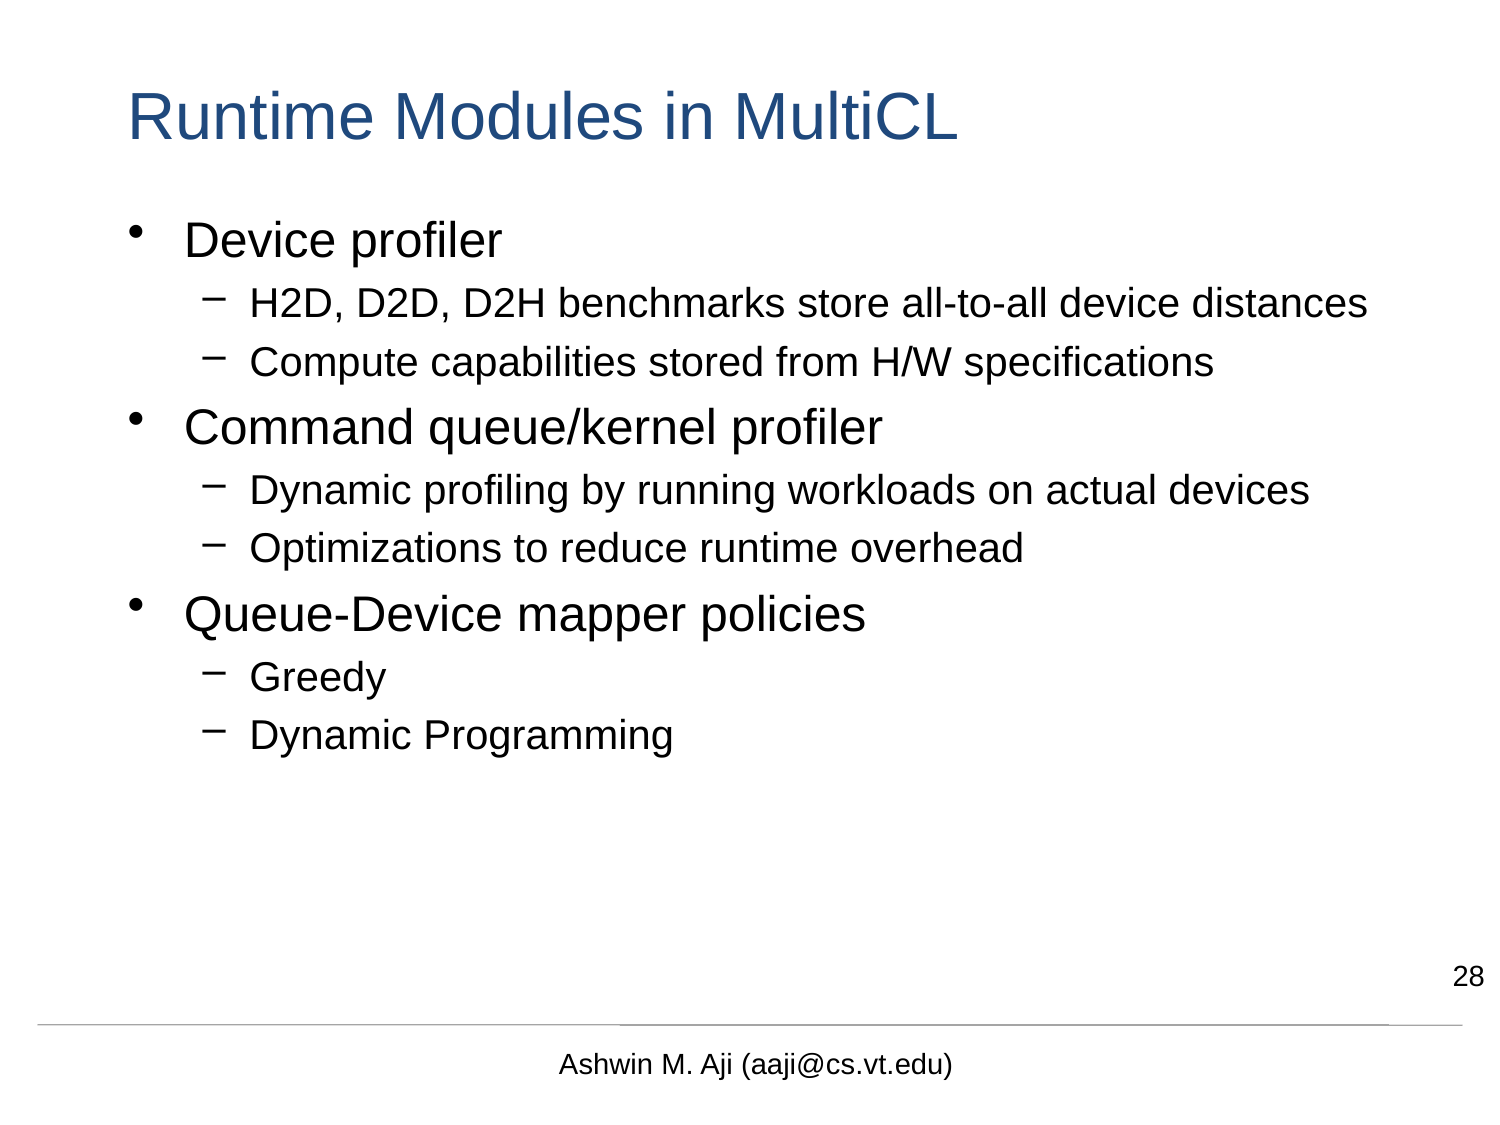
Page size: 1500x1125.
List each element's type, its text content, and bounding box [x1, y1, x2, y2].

title Runtime Modules in MultiCL [112, 49, 1388, 176]
footer Ashwin M. Aji (aaji@cs.vt.edu) [374, 1037, 1138, 1088]
slide_number 28 [1424, 949, 1500, 1026]
list Device profiler H2D, D2D, D2H benchmarks store all-to-all device distances Compute capabilities stored from H/W specifications Command queue/kernel profiler Dynamic profiling by running workloads on actual devices Optimizations to reduce runtime overhead Queue-Device mapper policies Greedy Dynamic Programming [112, 199, 1388, 1026]
